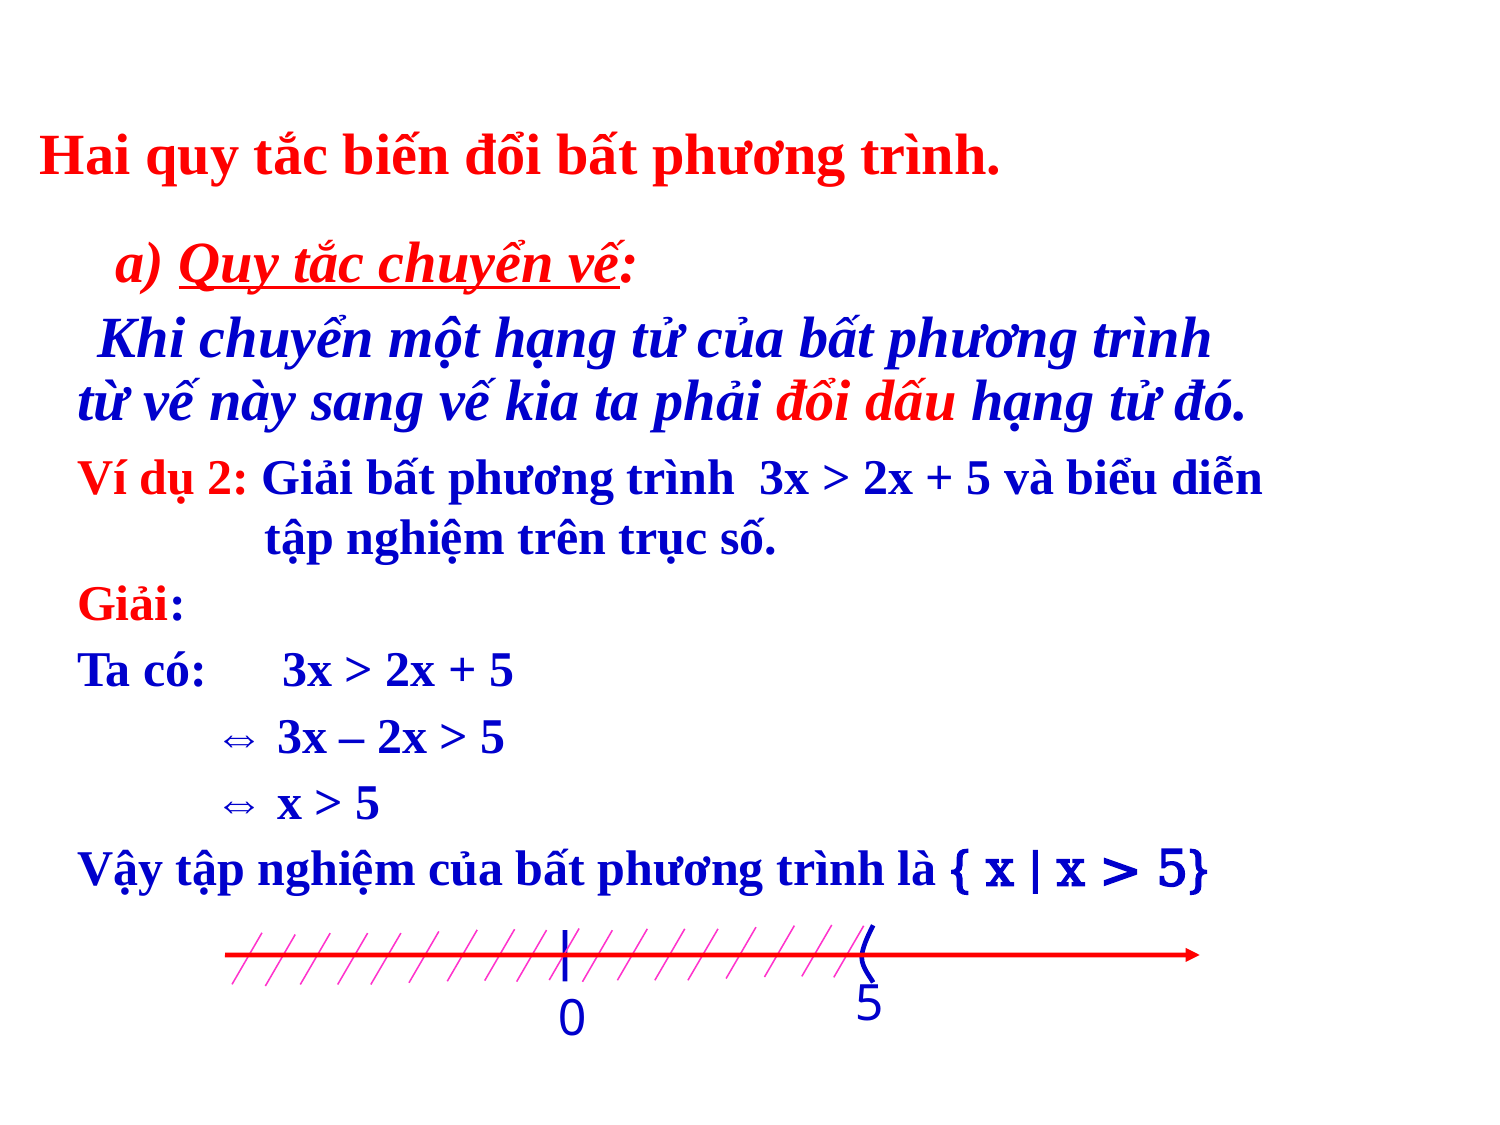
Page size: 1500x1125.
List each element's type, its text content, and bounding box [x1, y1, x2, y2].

text_box a) Quy tắc chuyển vế: [100, 216, 655, 302]
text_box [224, 924, 1200, 1035]
list Khi chuyển một hạng tử của bất phương trình từ vế này sang vế kia ta phải đổi dấu hạng tử đó. [24, 299, 1275, 438]
title Hai quy tắc biến đổi bất phương trình. [24, 112, 1100, 200]
text_box Ví dụ 2: Giải bất phương trình 3x > 2x + 5 và biểu diễn tập nghiệm trên trục số. Giải: Ta có: 3x > 2x + 5 ⇔ 3x – 2x > 5 ⇔ x > 5 Vậy tập nghiệm của bất phương trình là { x | x > 5} [62, 436, 1338, 970]
